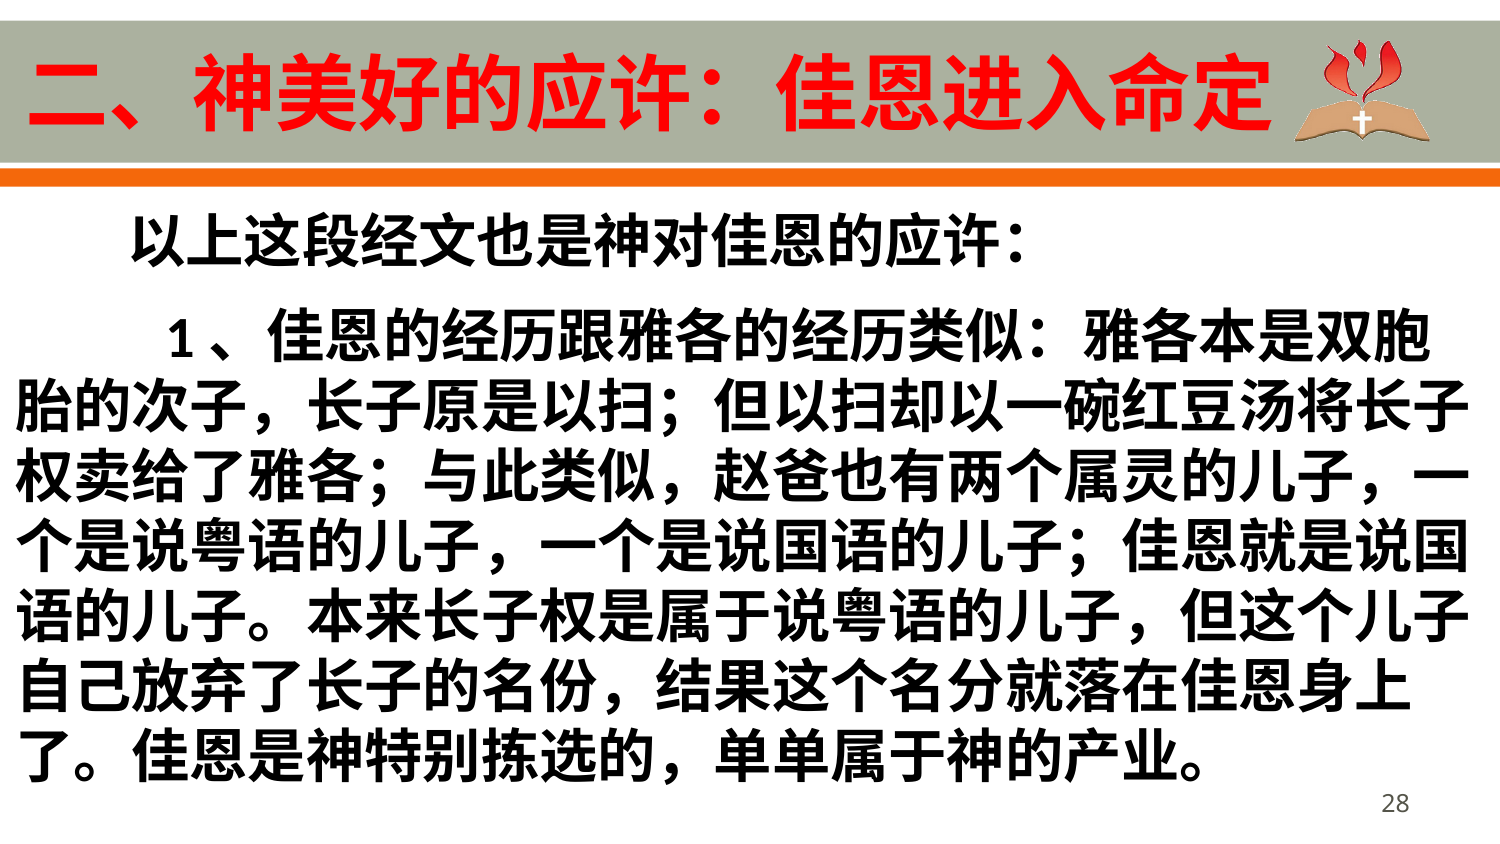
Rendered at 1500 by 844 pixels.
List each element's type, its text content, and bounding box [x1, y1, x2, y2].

title 二、神美好的应许：佳恩进入命定 [0, 22, 1300, 160]
slide_number 28 [1074, 782, 1425, 827]
picture [1300, 35, 1434, 144]
list 以上这段经文也是神对佳恩的应许： 1、佳恩的经历跟雅各的经历类似：雅各本是双胞胎的次子，长子原是以扫；但以扫却以一碗红豆汤将长子权卖给了雅各；与此类似，赵爸也有两个属灵的儿子，一个是说粤语的儿子，一个是说国语的儿子；佳恩就是说国语的儿子。本来长子权是属于说粤语的儿子，但这个儿子自己放弃了长子的名份，结果这个名分就落在佳恩身上了。佳恩是神特别拣选的，单单属于神的产业。 [0, 196, 1498, 844]
